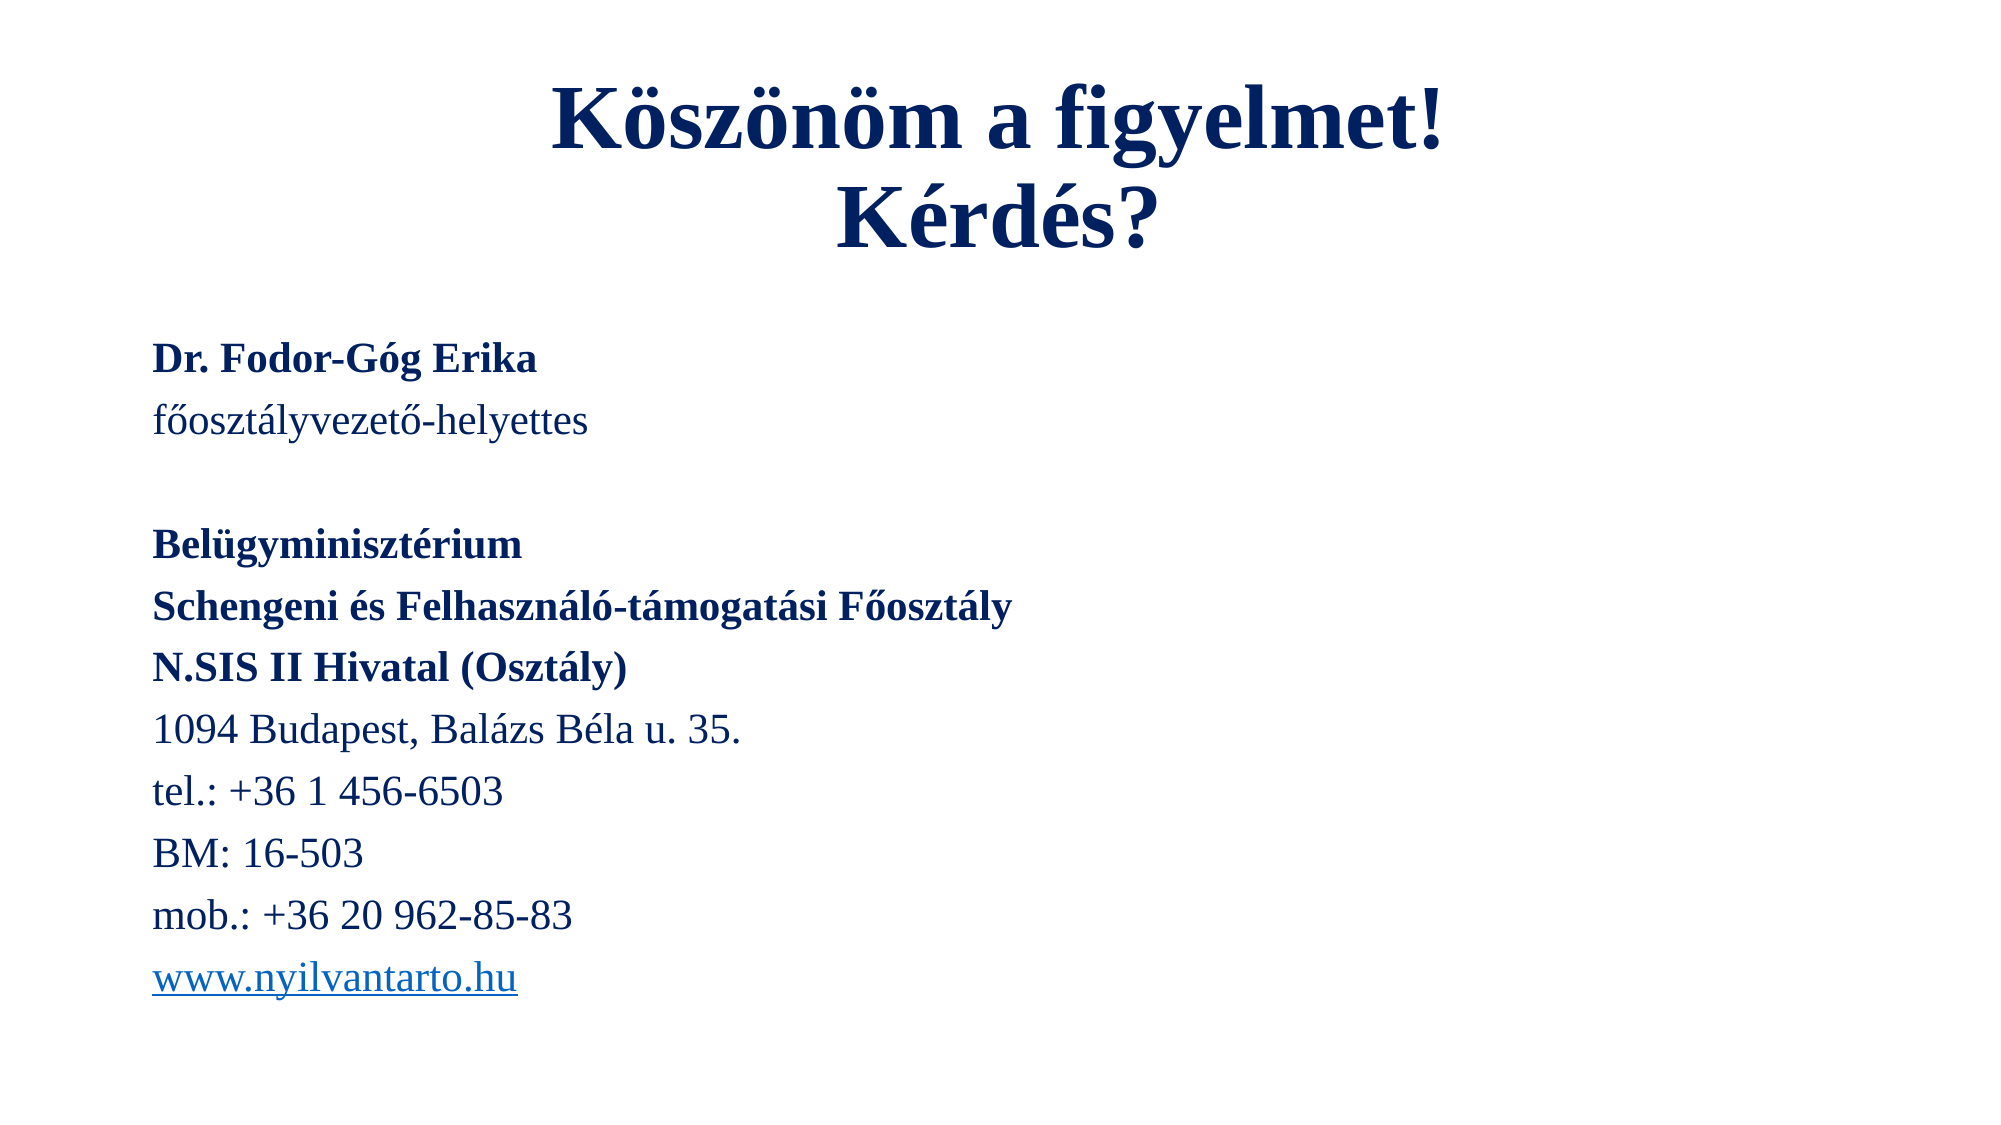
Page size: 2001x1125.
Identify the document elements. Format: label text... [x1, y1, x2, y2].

title Köszönöm a figyelmet! Kérdés? [137, 59, 1863, 278]
list Dr. Fodor-Góg Erika főosztályvezető-helyettes Belügyminisztérium Schengeni és Felhasználó-támogatási Főosztály N.SIS II Hivatal (Osztály) 1094 Budapest, Balázs Béla u. 35. tel.: +36 1 456-6503 BM: 16-503 mob.: +36 20 962-85-83 www.nyilvantarto.hu [137, 328, 1863, 1014]
